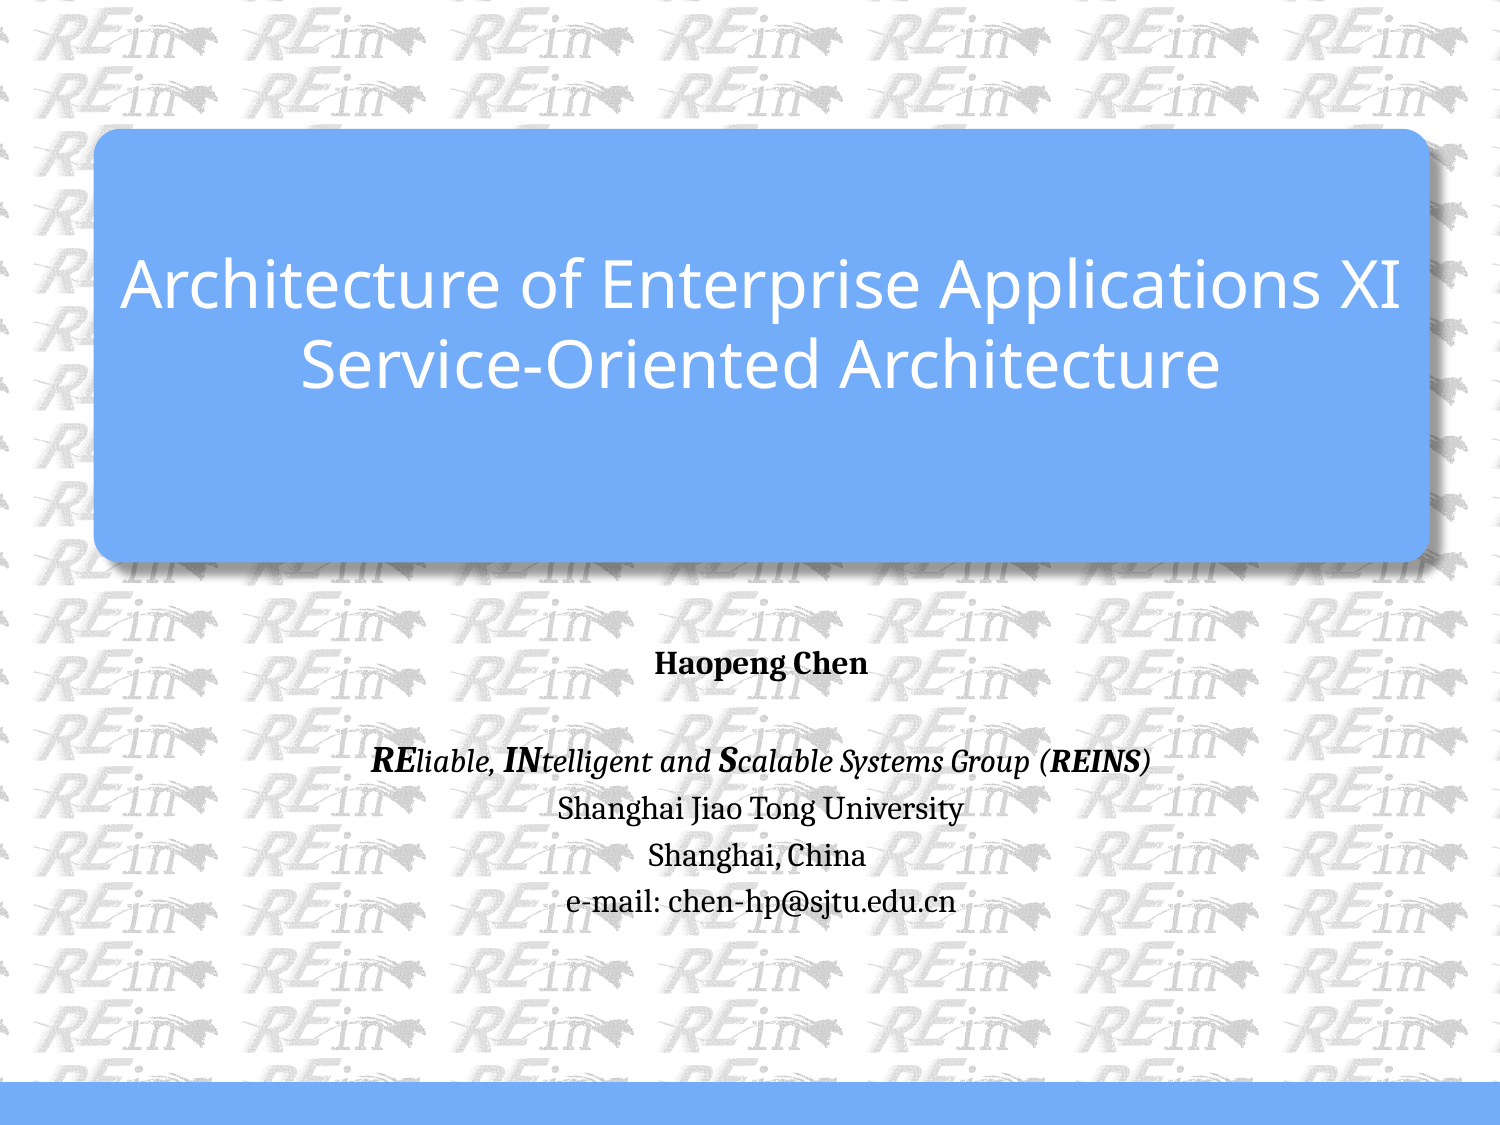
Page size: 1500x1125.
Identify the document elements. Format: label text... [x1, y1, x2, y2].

title Architecture of Enterprise Applications XI Service-Oriented Architecture [100, 160, 1424, 528]
subtitle Haopeng Chen REliable, INtelligent and Scalable Systems Group (REINS) Shanghai Jiao Tong University Shanghai, China e-mail: chen-hp@sjtu.edu.cn [236, 633, 1287, 1035]
